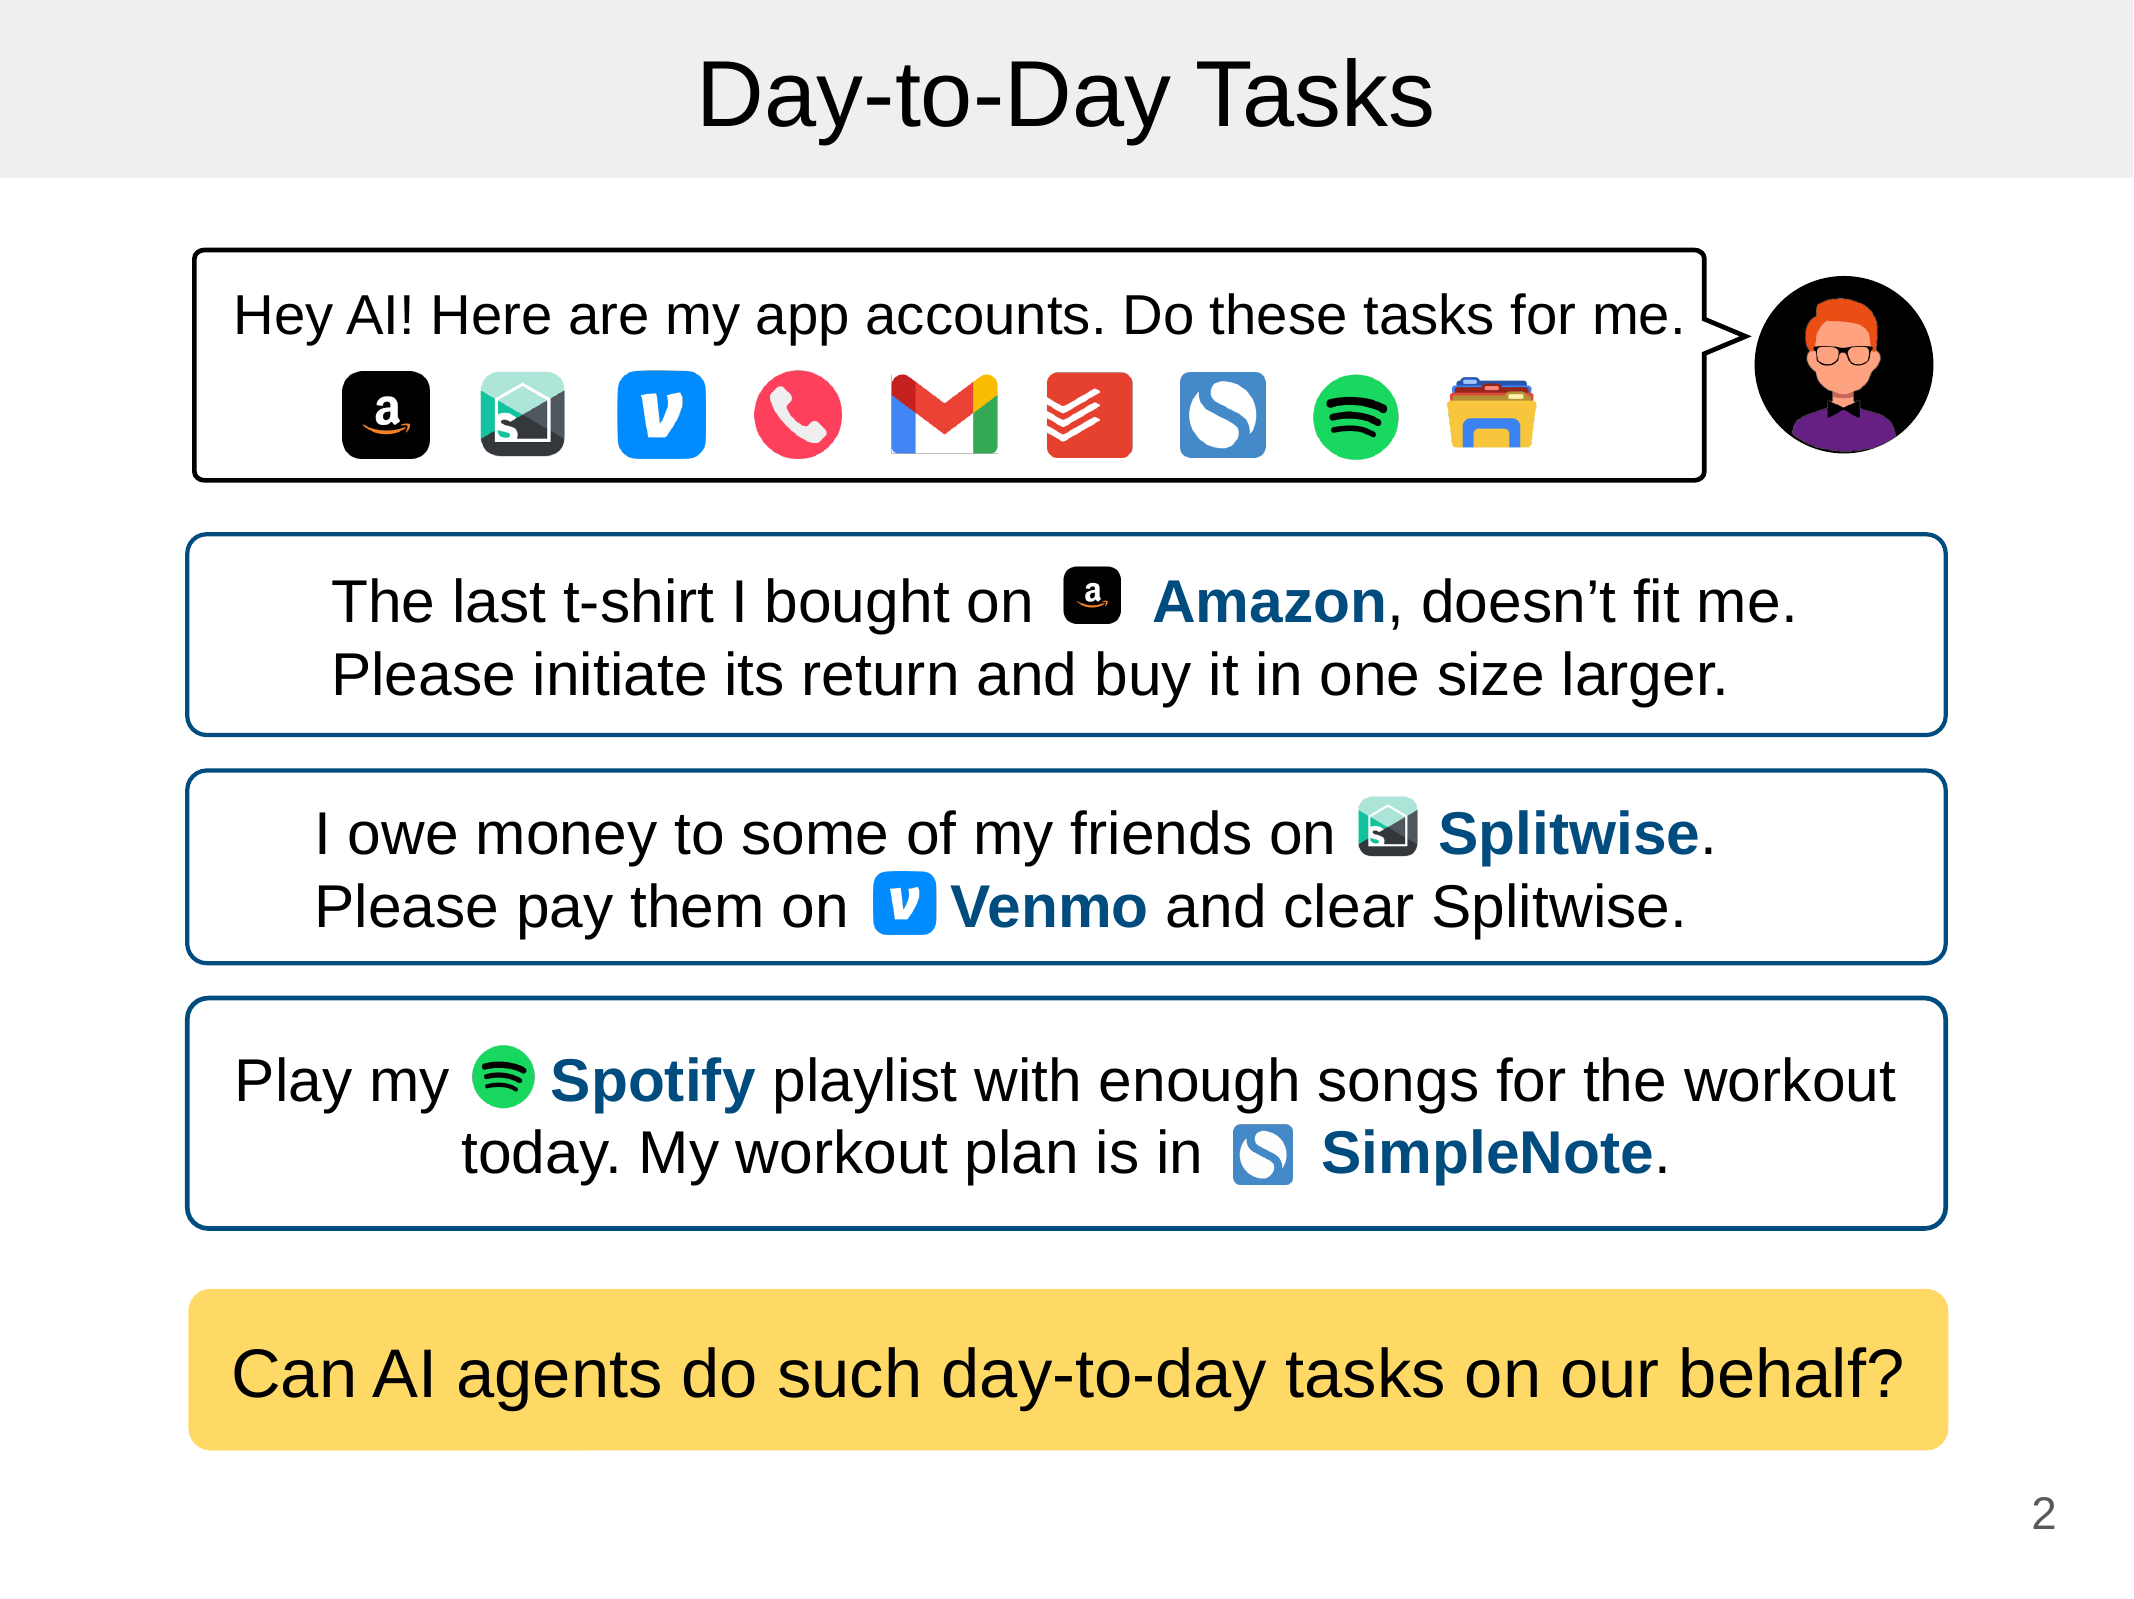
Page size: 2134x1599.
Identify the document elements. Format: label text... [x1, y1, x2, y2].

picture [1049, 552, 1135, 639]
picture [1217, 1109, 1308, 1200]
picture [868, 350, 1022, 479]
text_box [1562, 321, 1744, 481]
picture [1026, 350, 1155, 479]
picture [1340, 779, 1437, 874]
picture [856, 855, 952, 951]
text_box Can AI agents do such day-to-day tasks on our behalf? [189, 1289, 1948, 1450]
picture [1158, 350, 1287, 479]
text_box Play my Spotify playlist with enough songs for the workout today. My workout plan is in SimpleNote. [187, 998, 1946, 1229]
picture [1290, 350, 1421, 483]
text_box Day-to-Day Tasks [0, 0, 2133, 178]
picture [732, 348, 865, 481]
picture [455, 1028, 552, 1126]
slide_number ‹#› [1942, 1449, 2105, 1572]
text_box I owe money to some of my friends on Splitwise. Please pay them on Venmo and clear Splitwise. [187, 770, 1946, 964]
text_box [194, 249, 1705, 284]
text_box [1749, 260, 1941, 492]
picture [455, 348, 591, 482]
picture [595, 348, 728, 481]
text_box The last t-shirt I bought on Amazon, doesn’t fit me. Please initiate its return and buy it in one size larger. [187, 534, 1946, 736]
text_box Hey AI! Here are my app accounts. Do these tasks for me. [194, 272, 1710, 352]
picture [320, 349, 452, 481]
picture [1425, 346, 1558, 479]
text_box [194, 340, 316, 481]
